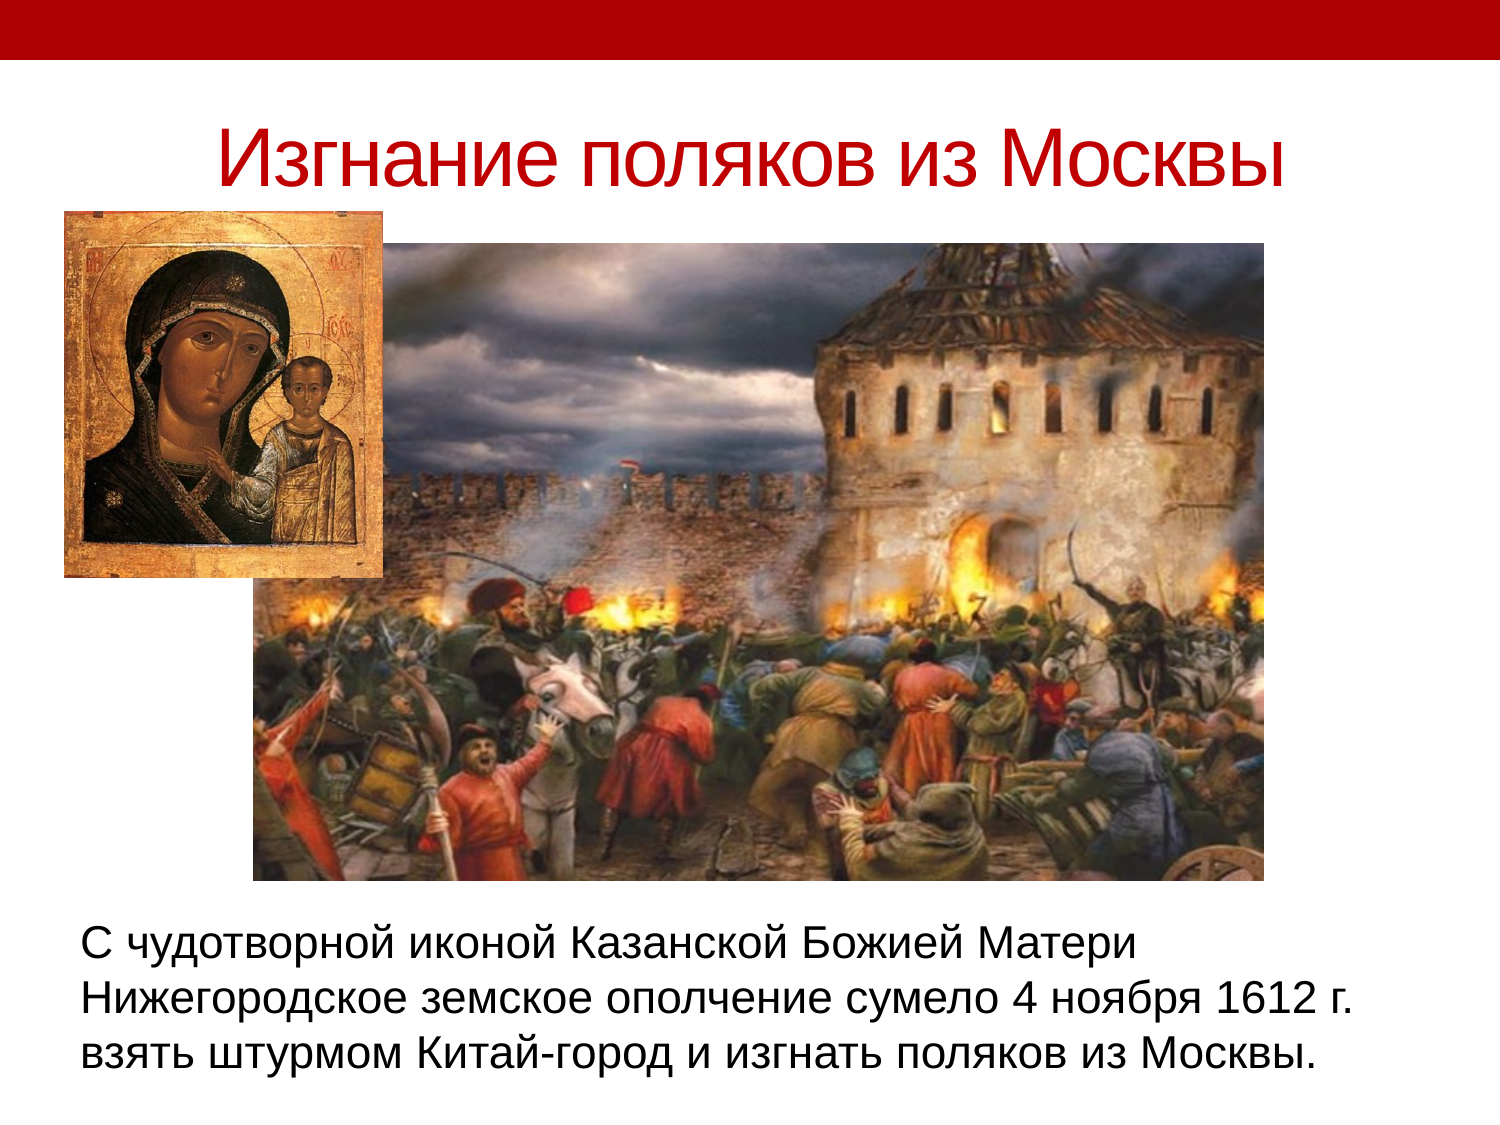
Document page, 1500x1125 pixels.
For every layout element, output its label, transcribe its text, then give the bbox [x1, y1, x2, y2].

picture [64, 211, 1264, 882]
list С чудотворной иконой Казанской Божией Матери Нижегородское земское ополчение сумело 4 ноября 1612 г. взять штурмом Китай-город и изгнать поляков из Москвы. [64, 905, 1436, 1088]
title Изгнание поляков из Москвы [76, 71, 1427, 234]
